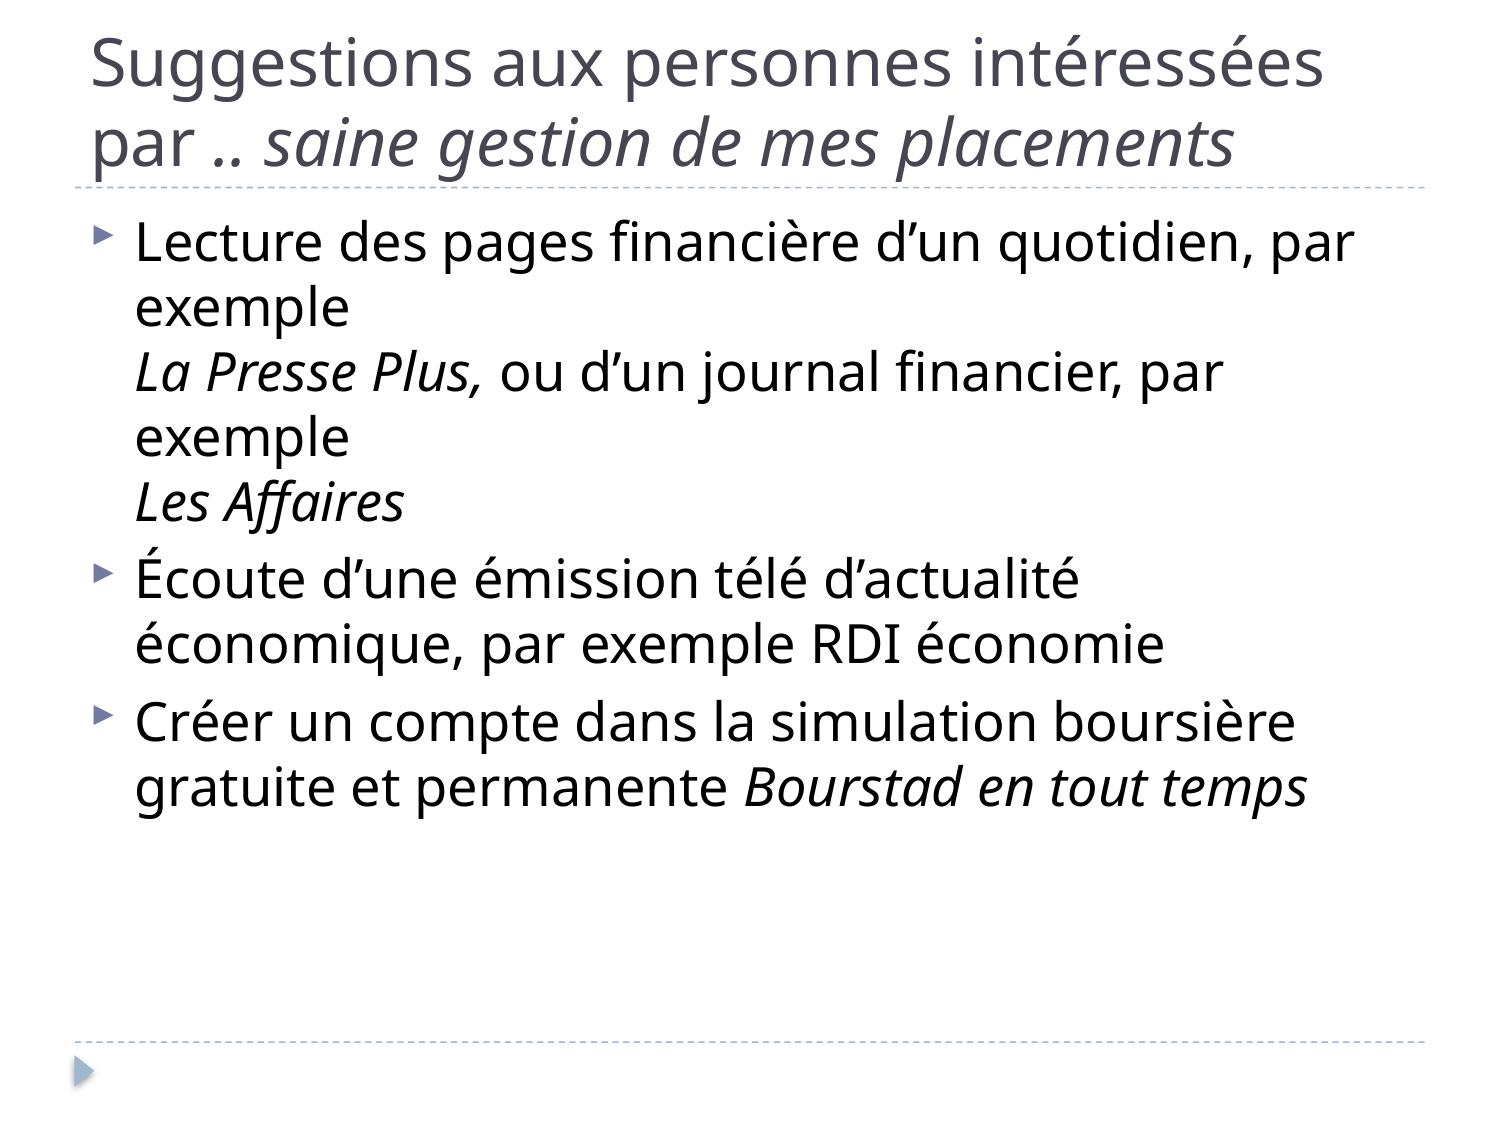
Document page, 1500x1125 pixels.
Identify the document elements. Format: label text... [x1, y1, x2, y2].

list Lecture des pages financière d’un quotidien, par exemple La Presse Plus, ou d’un journal financier, par exemple Les Affaires Écoute d’une émission télé d’actualité économique, par exemple RDI économie Créer un compte dans la simulation boursière gratuite et permanente Bourstad en tout temps [74, 199, 1426, 1011]
title Suggestions aux personnes intéressées par .. saine gestion de mes placements [74, 24, 1426, 188]
